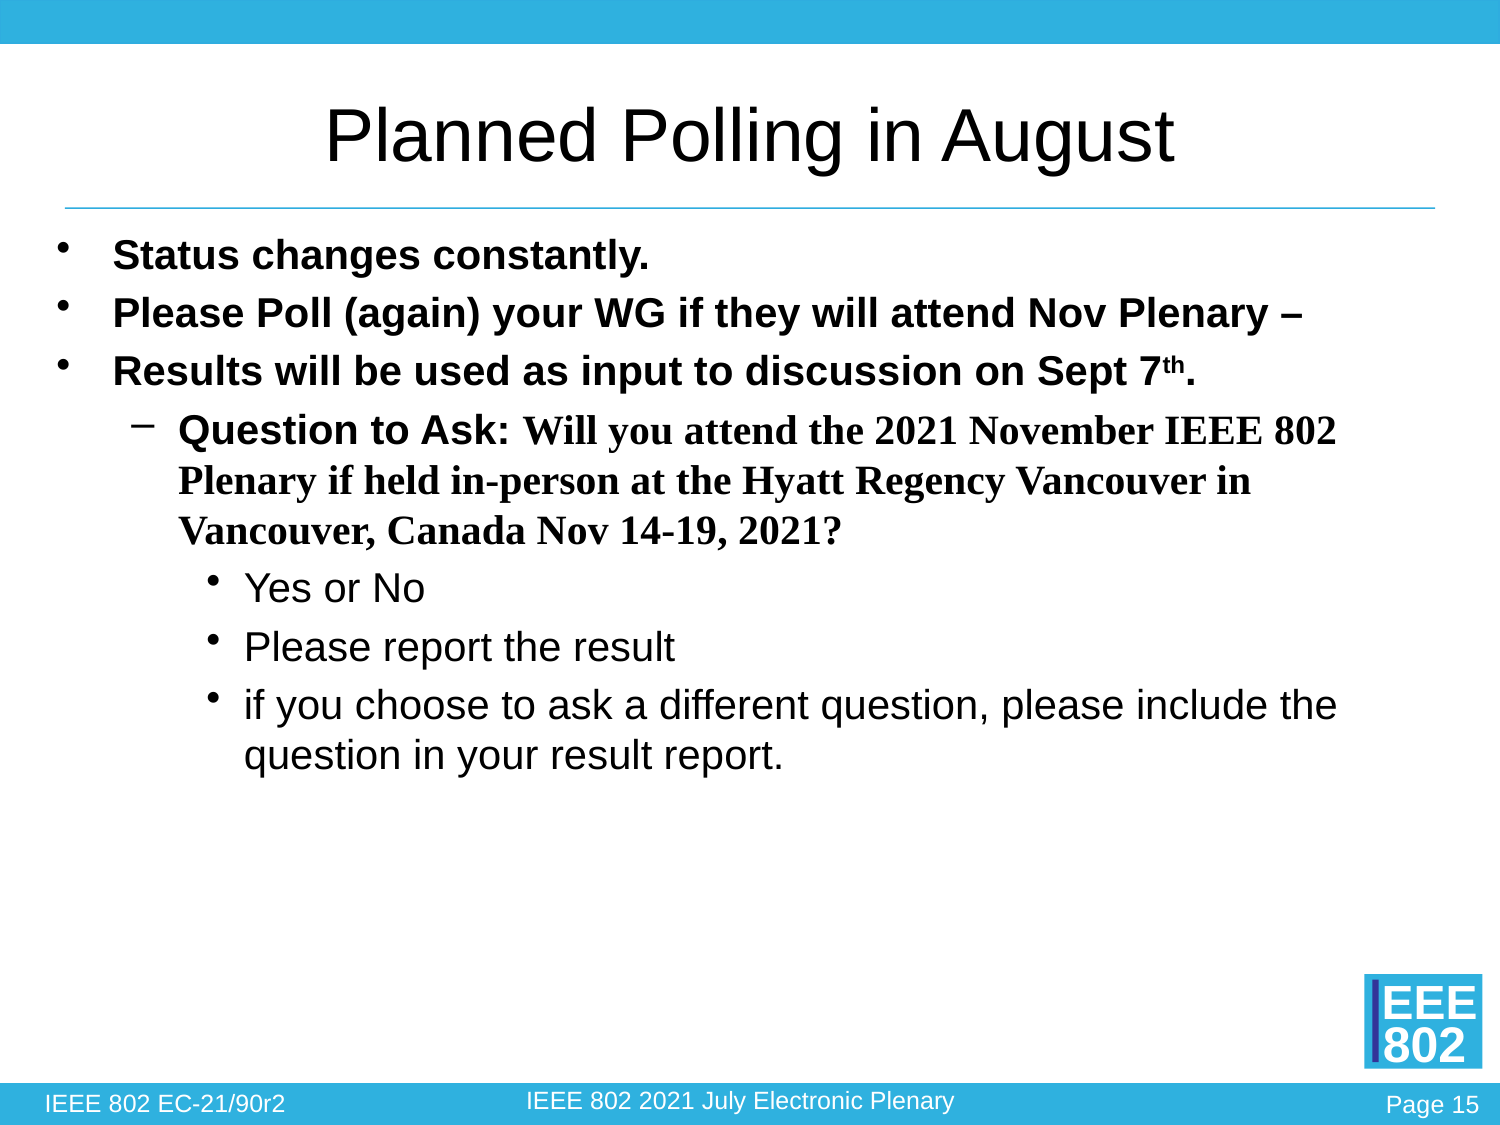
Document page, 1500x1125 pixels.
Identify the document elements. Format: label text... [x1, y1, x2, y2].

list Status changes constantly. Please Poll (again) your WG if they will attend Nov Plenary – Results will be used as input to discussion on Sept 7th. Question to Ask: Will you attend the 2021 November IEEE 802 Plenary if held in-person at the Hyatt Regency Vancouver in Vancouver, Canada Nov 14-19, 2021? Yes or No Please report the result if you choose to ask a different question, please include the question in your result report. [41, 220, 1392, 873]
footer IEEE 802 EC-21/90r2 [5, 1080, 325, 1125]
title Planned Polling in August [75, 66, 1425, 197]
